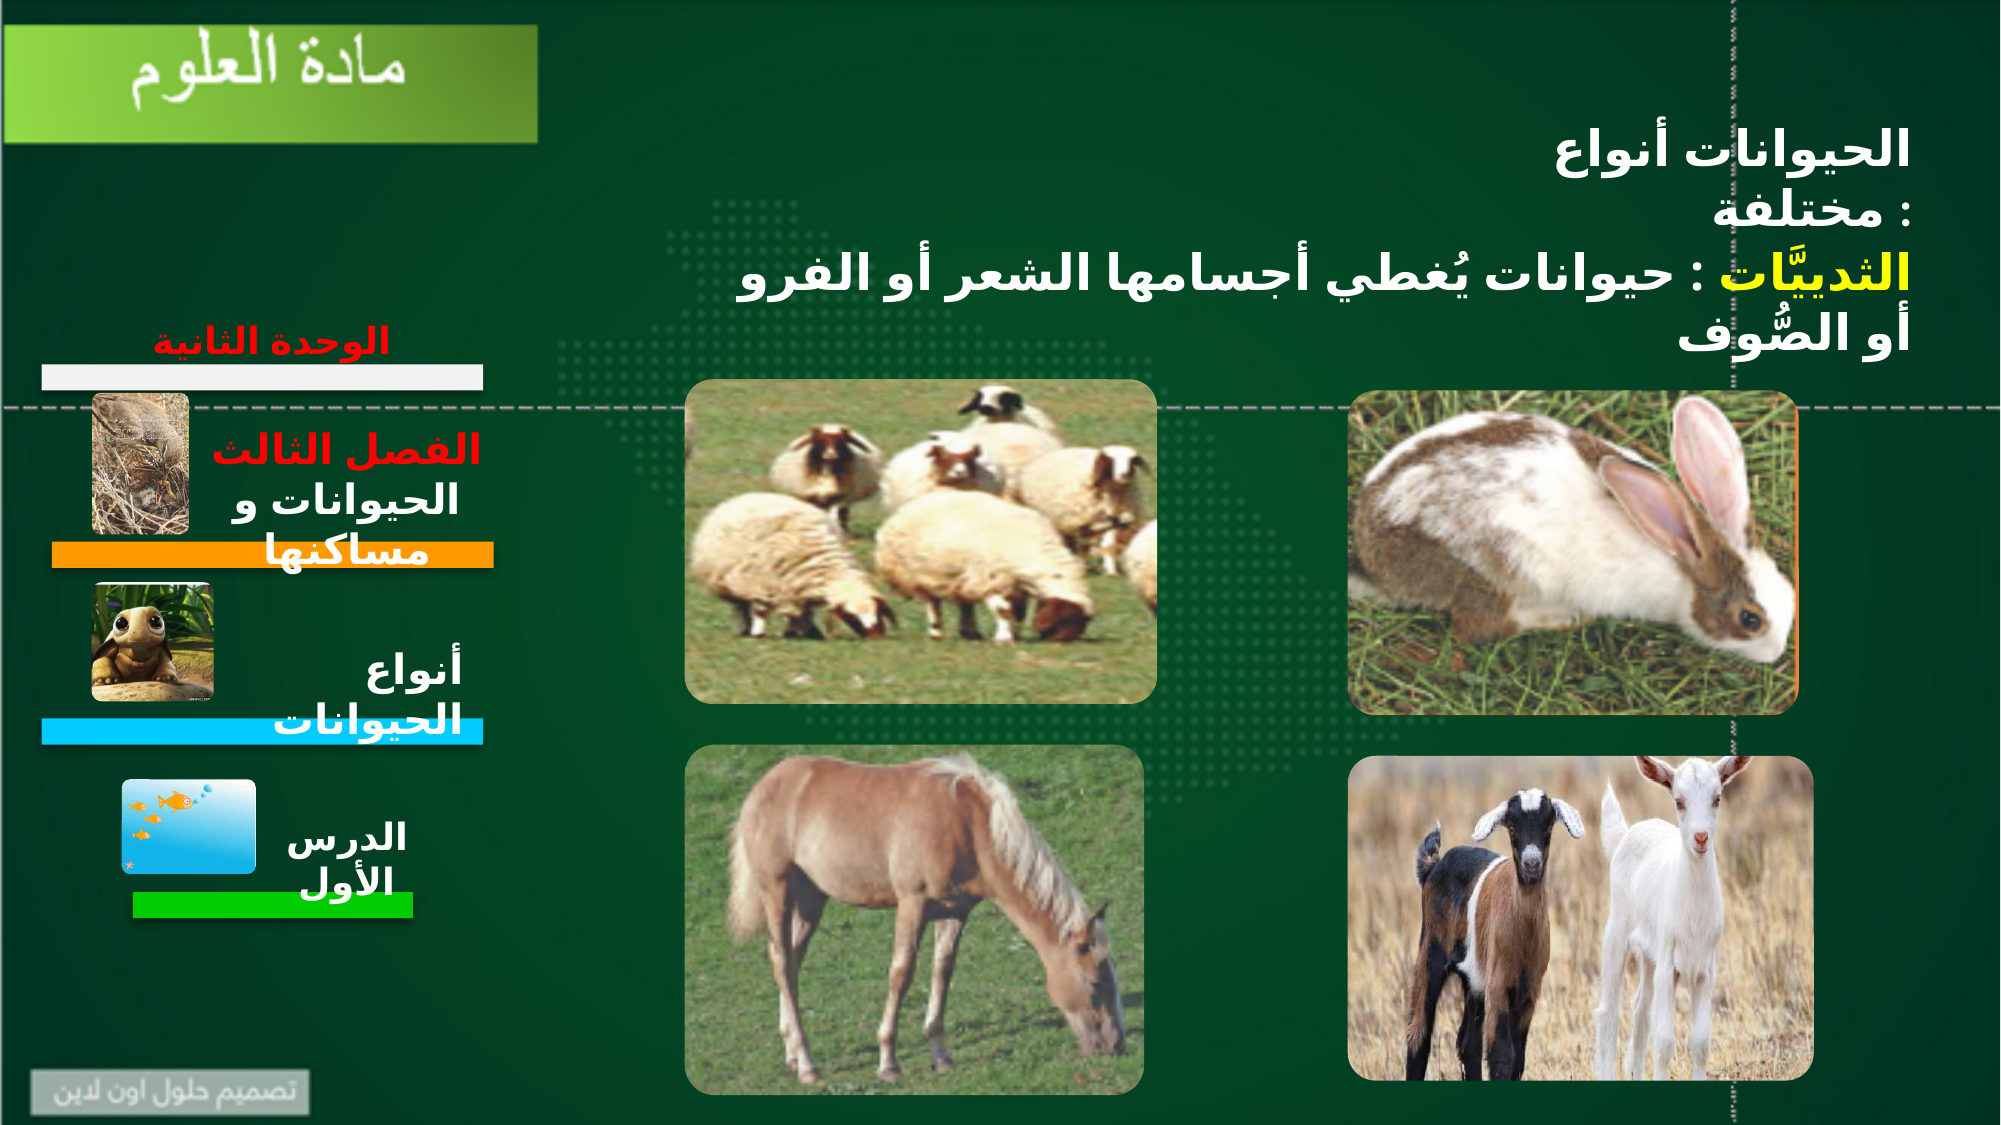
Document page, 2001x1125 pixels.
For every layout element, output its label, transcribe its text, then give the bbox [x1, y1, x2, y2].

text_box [91, 392, 504, 535]
text_box [299, 541, 495, 569]
text_box الحيوانات أنواع مختلفة : [1326, 109, 1928, 233]
text_box الوحدة الثانية [131, 309, 413, 369]
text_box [121, 779, 454, 874]
text_box [40, 717, 484, 746]
text_box [132, 891, 414, 919]
text_box الثدييَّات : حيوانات يُغطي أجسامها الشعر أو الفرو أو الصُّوف [667, 233, 1928, 369]
text_box [51, 541, 283, 569]
text_box [274, 541, 334, 559]
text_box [91, 582, 479, 702]
picture [0, 0, 2001, 1125]
text_box [40, 363, 484, 391]
